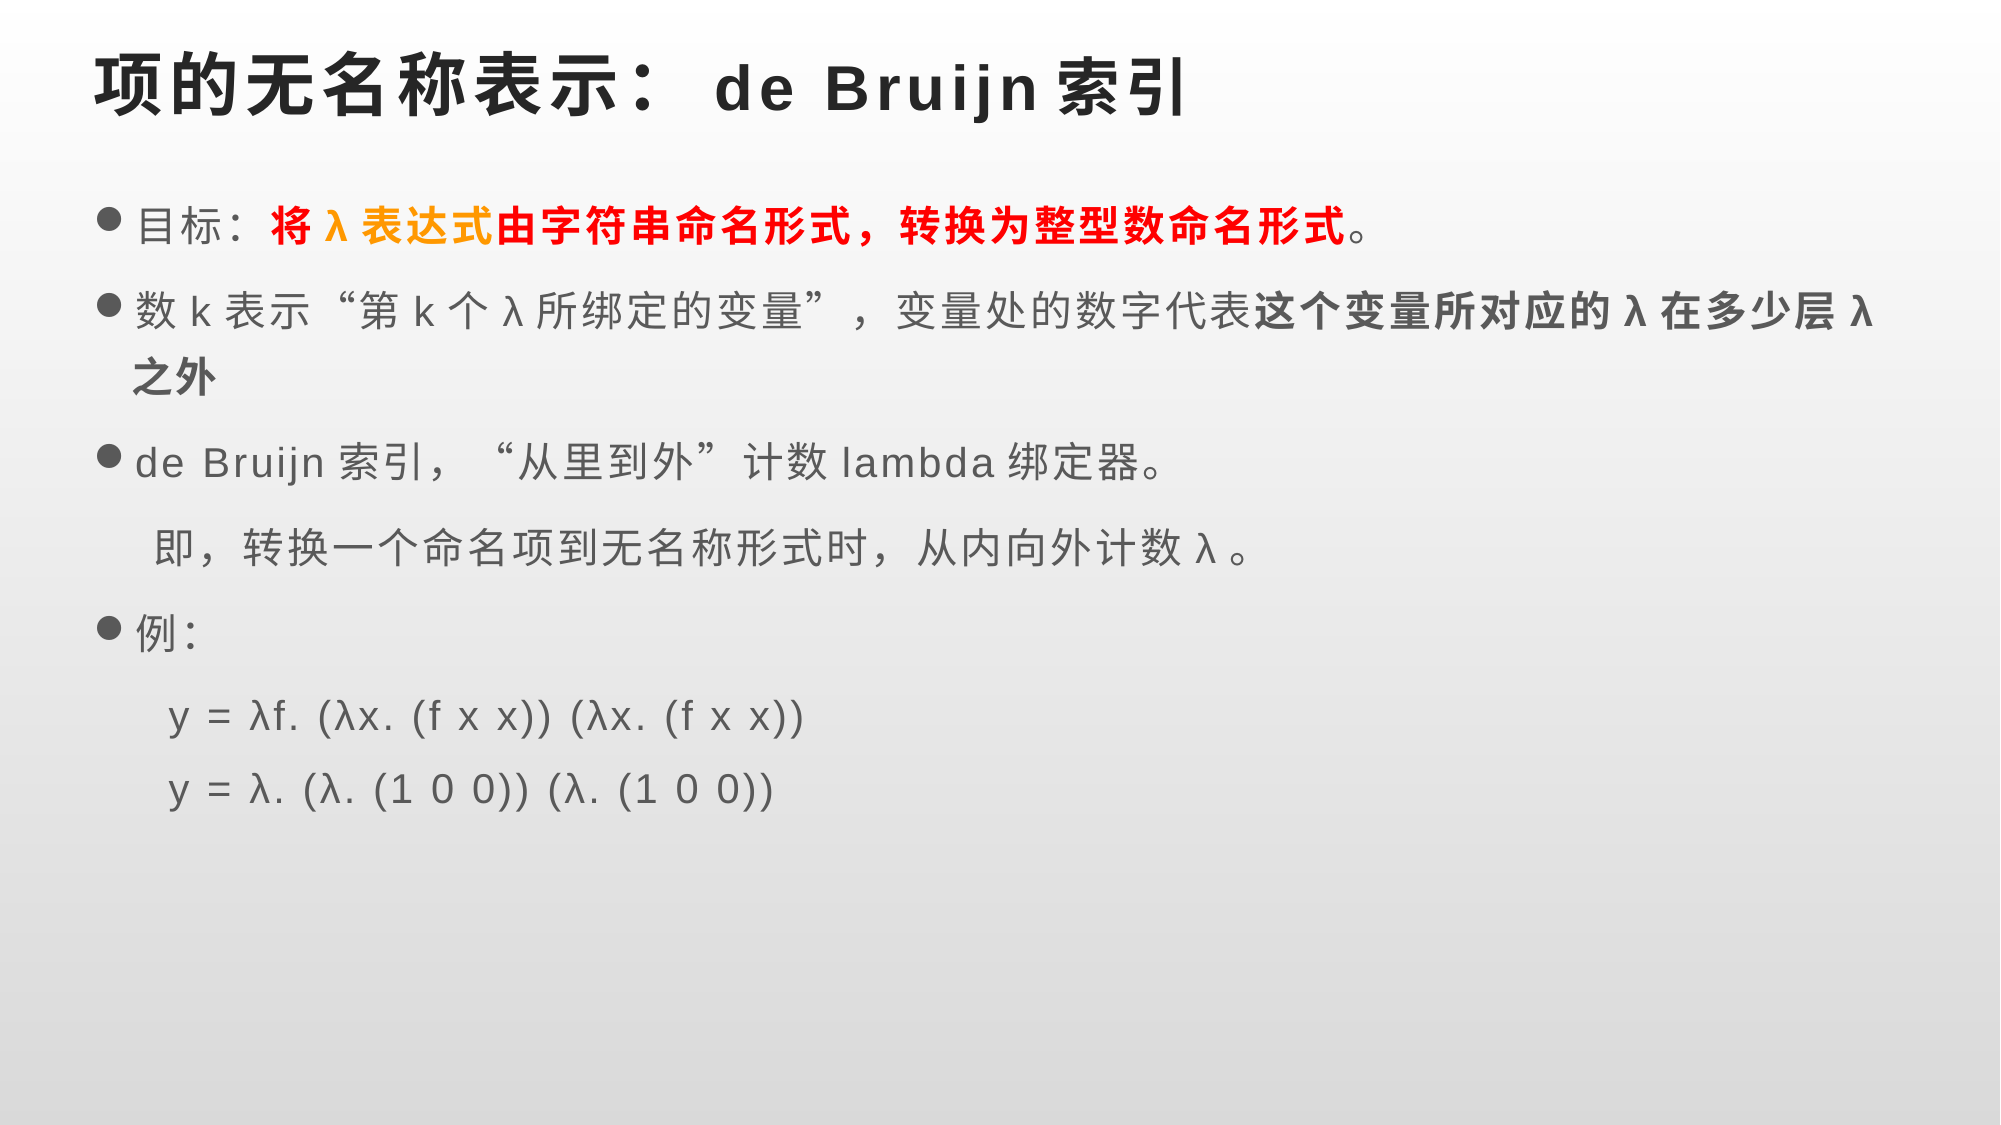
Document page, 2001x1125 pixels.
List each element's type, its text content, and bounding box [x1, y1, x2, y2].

title 项的无名称表示：de Bruijn索引 [78, 32, 1936, 133]
list 目标：将λ表达式由字符串命名形式，转换为整型数命名形式。 数k表示“第k个λ所绑定的变量”，变量处的数字代表这个变量所对应的λ在多少层λ之外 de Bruijn索引，“从里到外”计数lambda绑定器。 即，转换一个命名项到无名称形式时，从内向外计数λ。 例： y = λf. (λx. (f x x)) (λx. (f x x)) y = λ. (λ. (1 0 0)) (λ. (1 0 0)) [78, 176, 1909, 1125]
